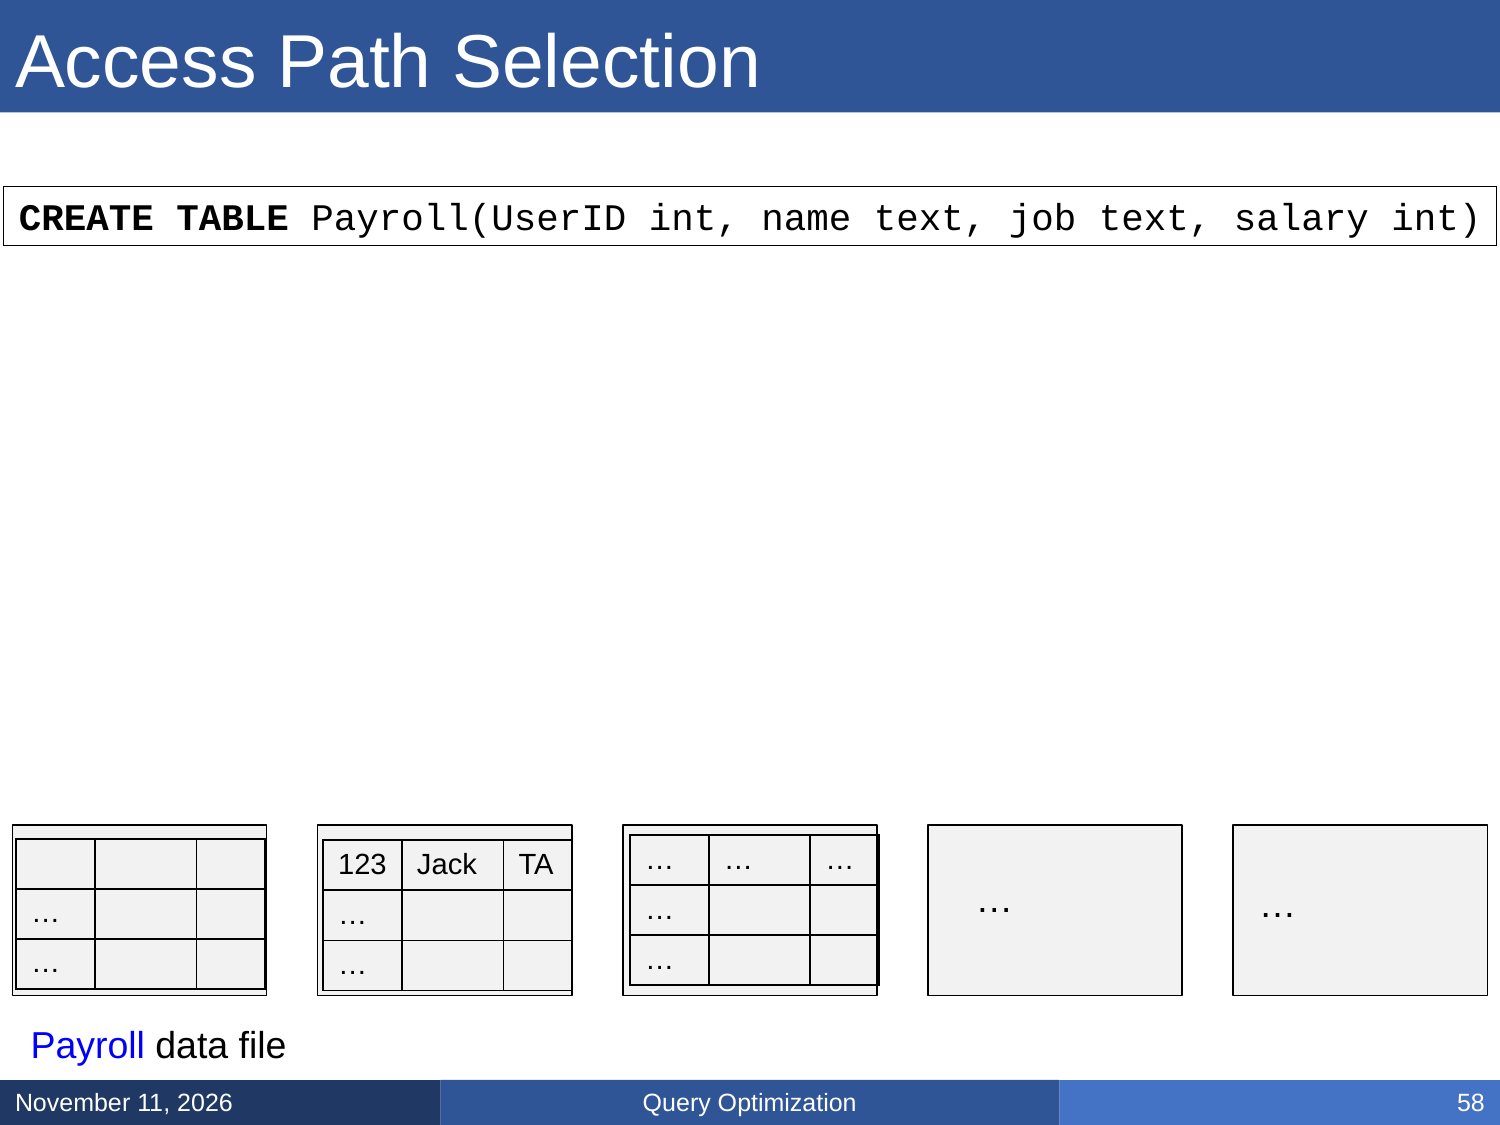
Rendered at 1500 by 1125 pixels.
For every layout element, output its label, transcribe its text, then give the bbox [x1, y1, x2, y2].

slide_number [0, 1079, 338, 1125]
title Access Path Selection [0, 0, 1500, 112]
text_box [12, 824, 1488, 996]
text_box CREATE TABLE Payroll(UserID int, name text, job text, salary int) [3, 186, 1497, 246]
footer Query Optimization [496, 1079, 1004, 1125]
slide_number 58 [1162, 1079, 1500, 1125]
text_box Payroll data file [15, 1014, 302, 1074]
